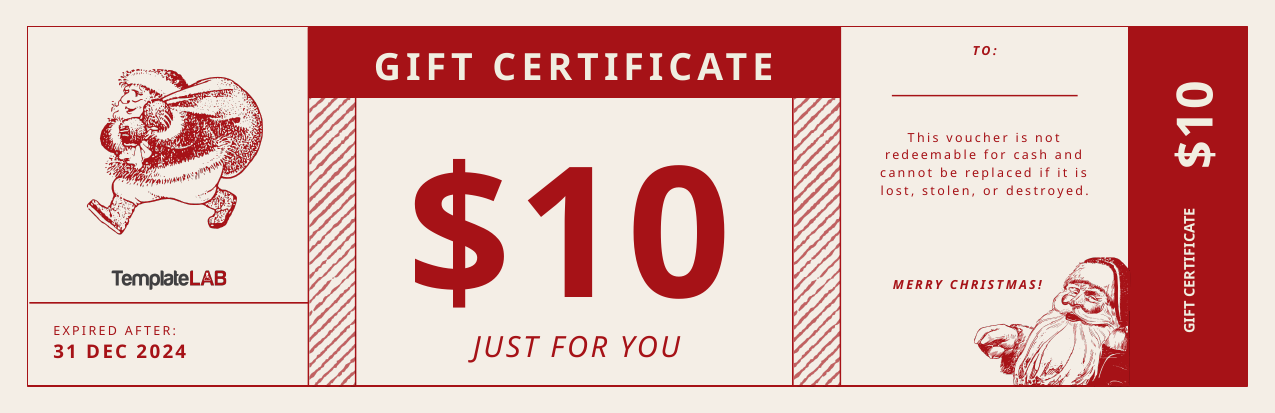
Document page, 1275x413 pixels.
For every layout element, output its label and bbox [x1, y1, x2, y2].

text_box [27, 25, 1248, 395]
